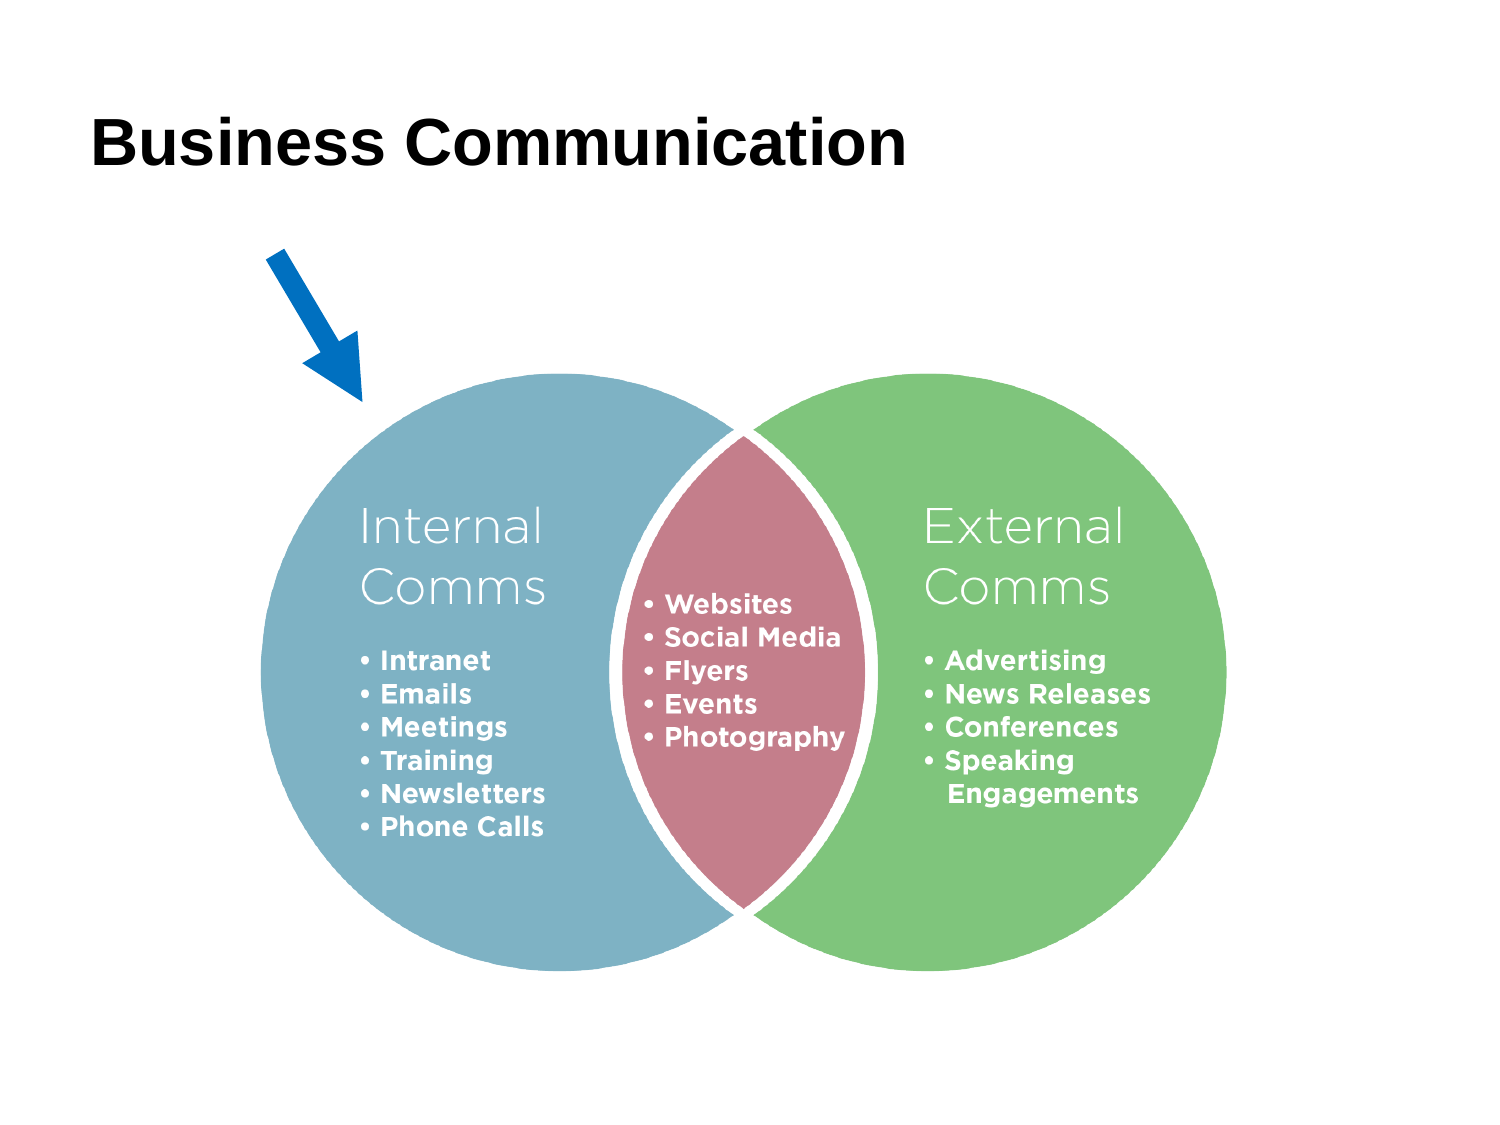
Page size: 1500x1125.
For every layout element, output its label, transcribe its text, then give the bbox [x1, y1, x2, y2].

title Business Communication [74, 44, 1426, 233]
picture [238, 359, 1248, 985]
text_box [274, 253, 363, 403]
